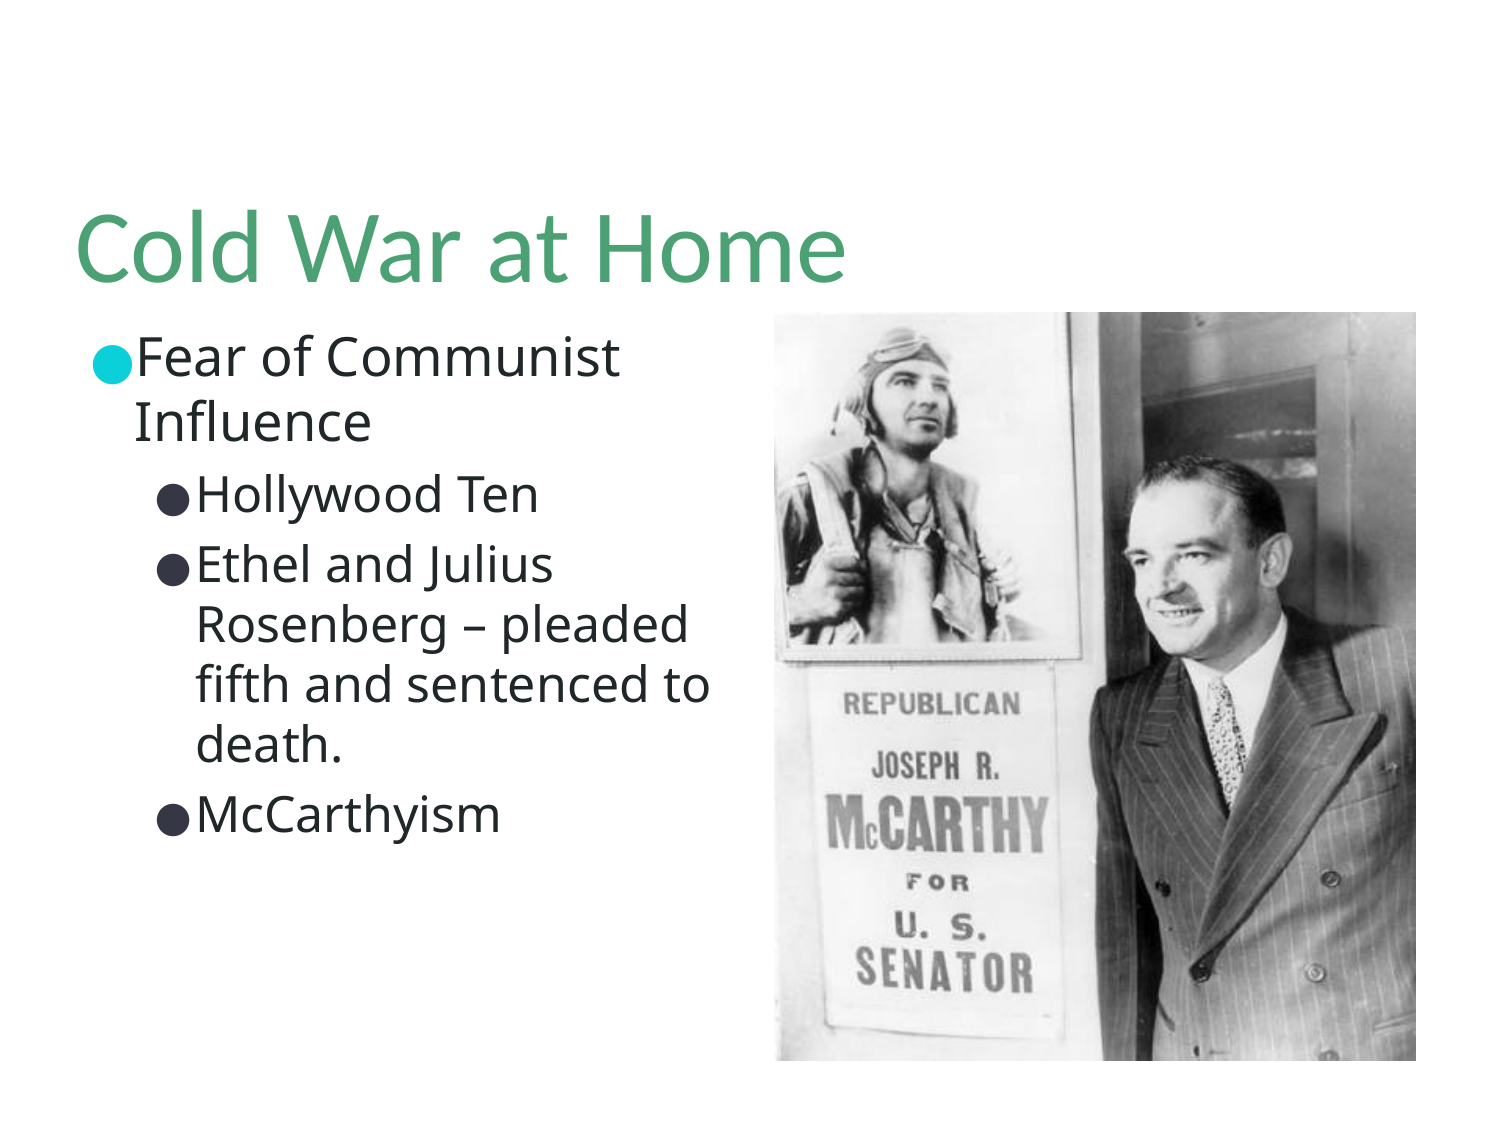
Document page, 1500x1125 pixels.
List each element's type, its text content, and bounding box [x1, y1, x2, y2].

title Cold War at Home [75, 115, 1425, 304]
picture [774, 312, 1416, 1062]
list Fear of Communist Influence Hollywood Ten Ethel and Julius Rosenberg – pleaded fifth and sentenced to death. McCarthyism [75, 315, 738, 1043]
